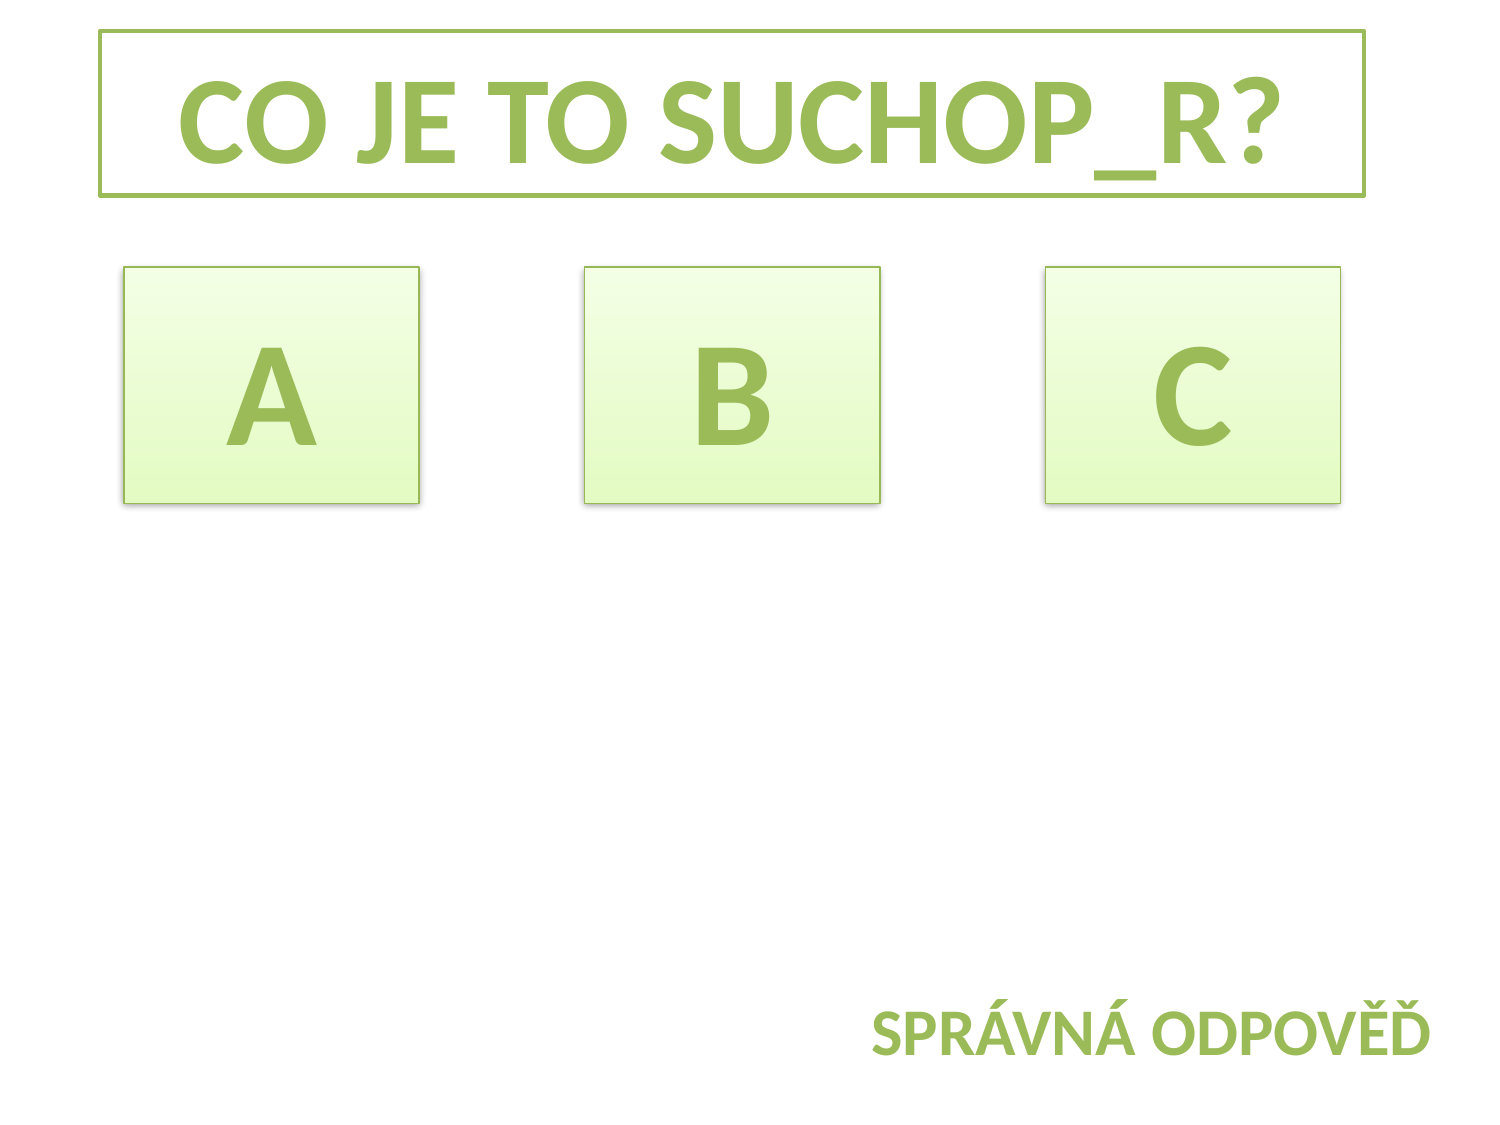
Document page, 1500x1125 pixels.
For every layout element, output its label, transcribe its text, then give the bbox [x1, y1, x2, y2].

text_box CO JE TO SUCHOP_R? [98, 29, 1366, 198]
text_box C [1045, 266, 1341, 504]
text_box B [584, 266, 881, 504]
text_box SPRÁVNÁ ODPOVĚĎ [856, 981, 1459, 1076]
text_box A [123, 266, 420, 504]
